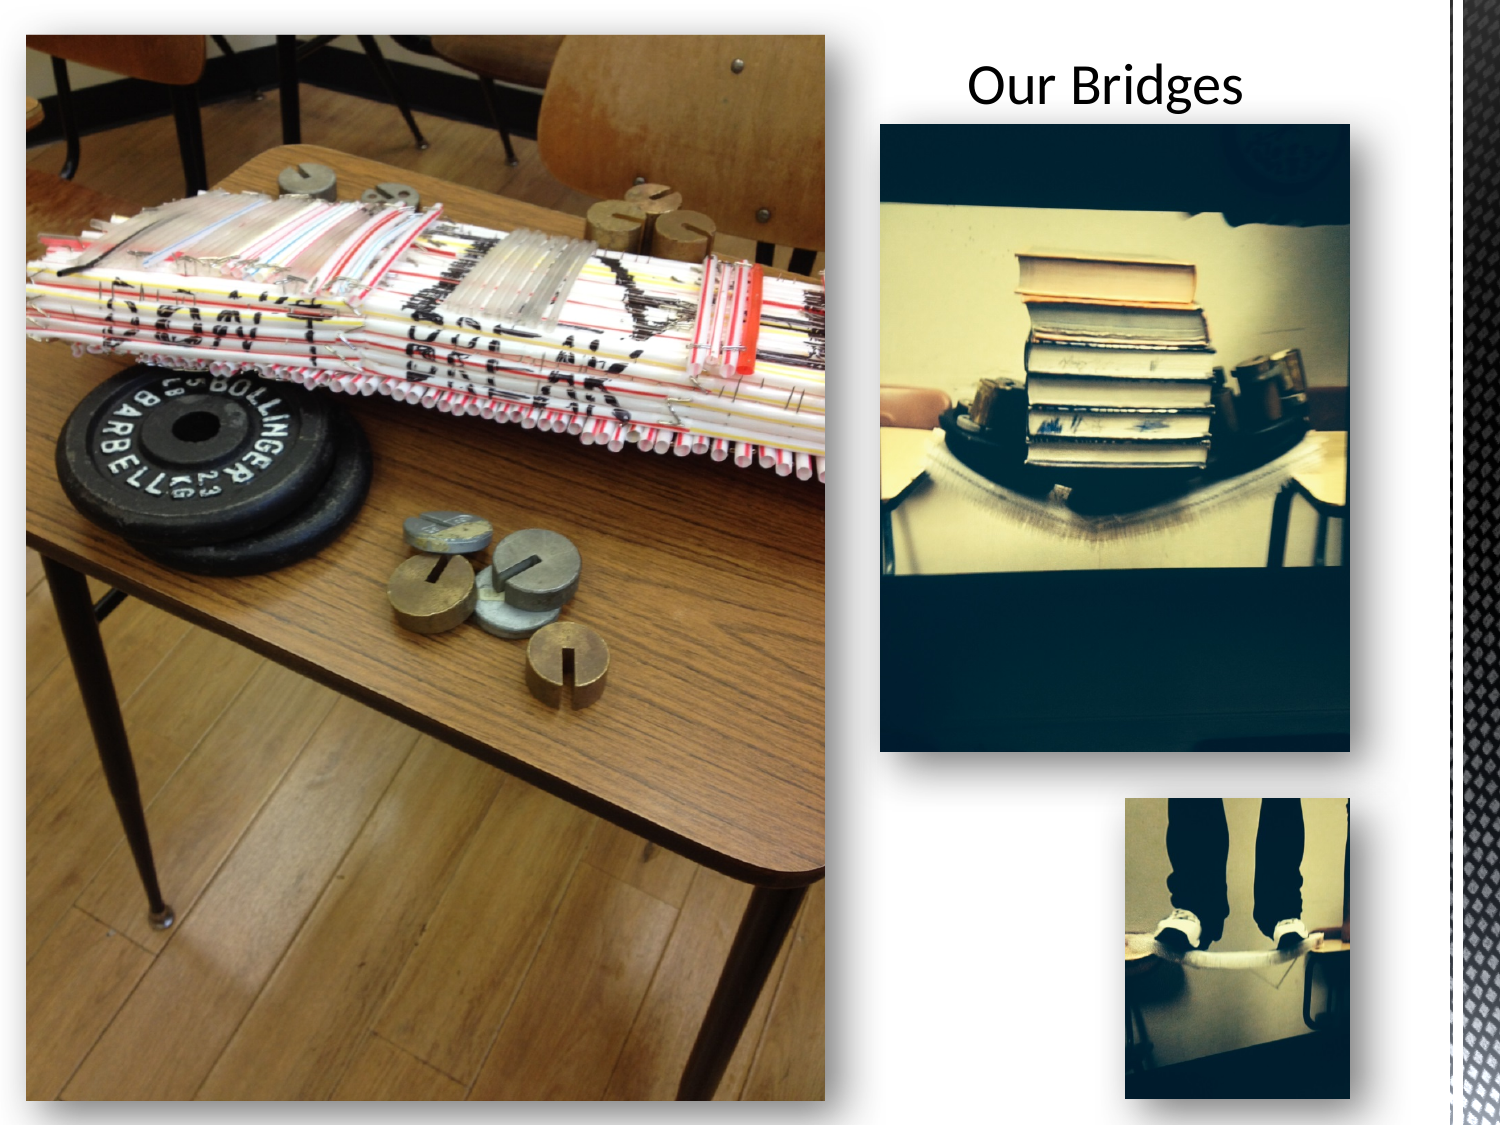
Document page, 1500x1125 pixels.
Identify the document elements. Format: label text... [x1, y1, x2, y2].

picture [1447, 0, 1500, 1125]
text_box Our Bridges [862, 38, 1350, 124]
picture [0, 36, 959, 1100]
picture [913, 585, 923, 589]
picture [1124, 798, 1351, 1100]
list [880, 124, 1351, 752]
